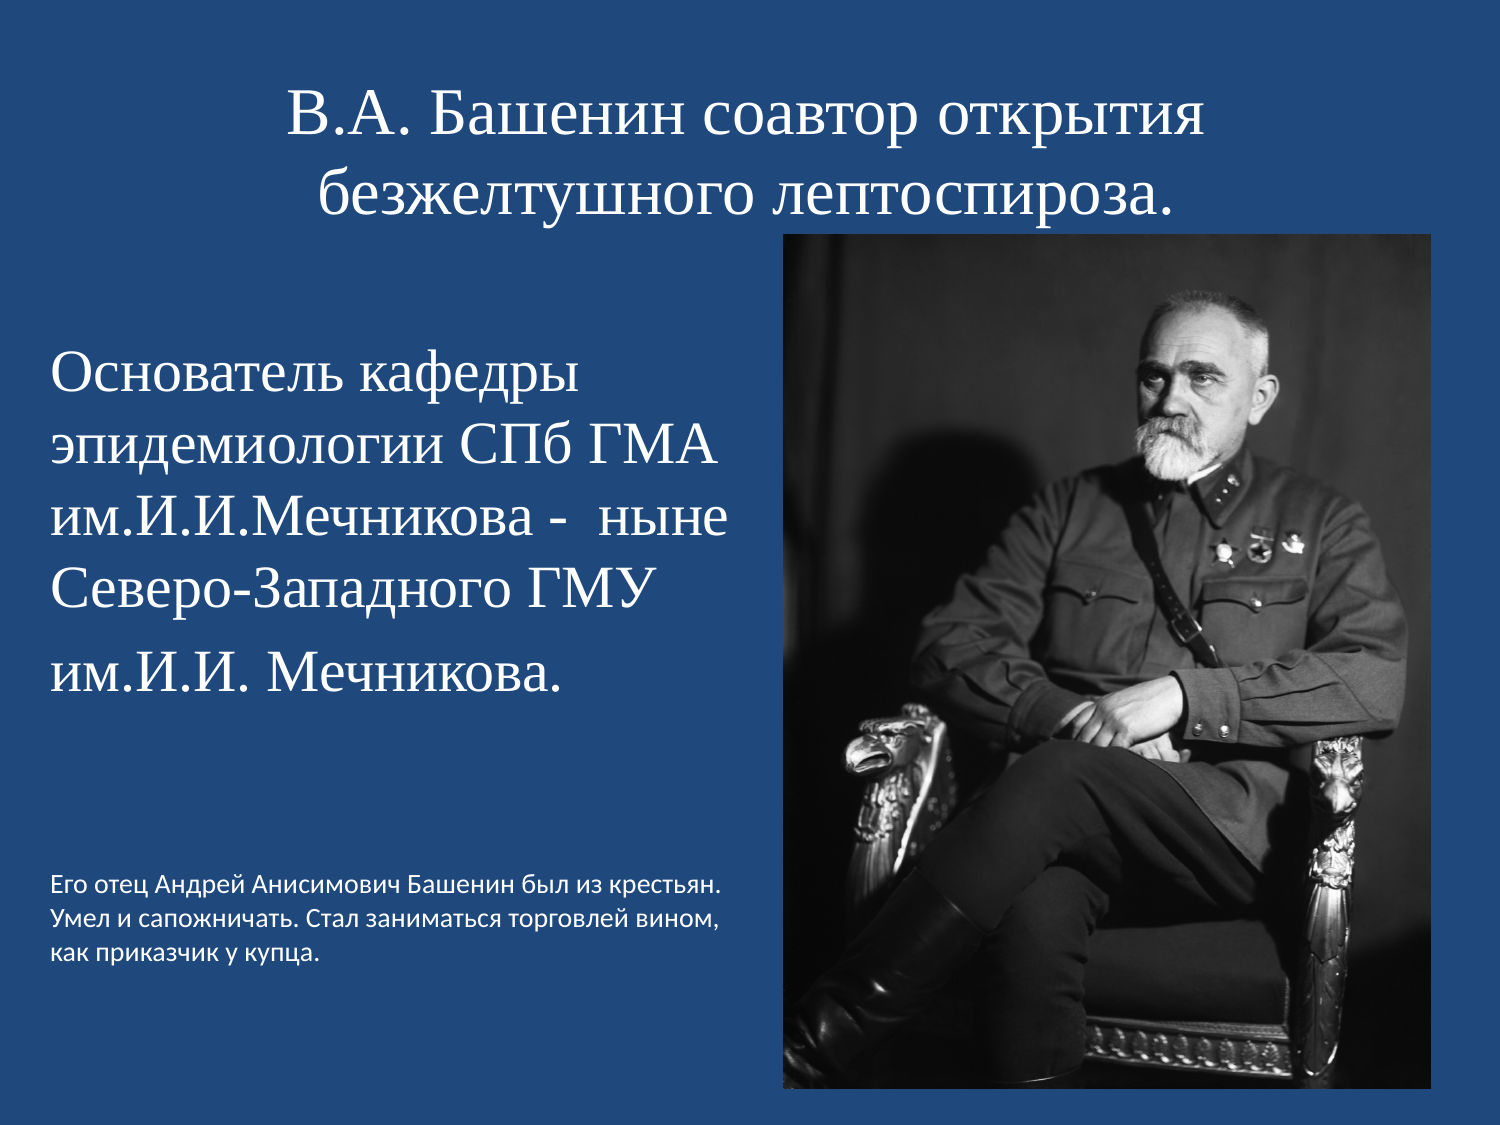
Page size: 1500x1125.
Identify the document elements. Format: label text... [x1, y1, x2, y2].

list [782, 234, 1431, 1090]
list Основатель кафедры эпидемиологии СПб ГМА им.И.И.Мечникова - ныне Северо-Западного ГМУ им.И.И. Мечникова. Его отец Андрей Анисимович Башенин был из крестьян. Умел и сапожничать. Стал заниматься торговлей вином, как приказчик у купца. [35, 235, 750, 1005]
title В.А. Башенин соавтор открытия безжелтушного лептоспироза. [75, 44, 1418, 236]
